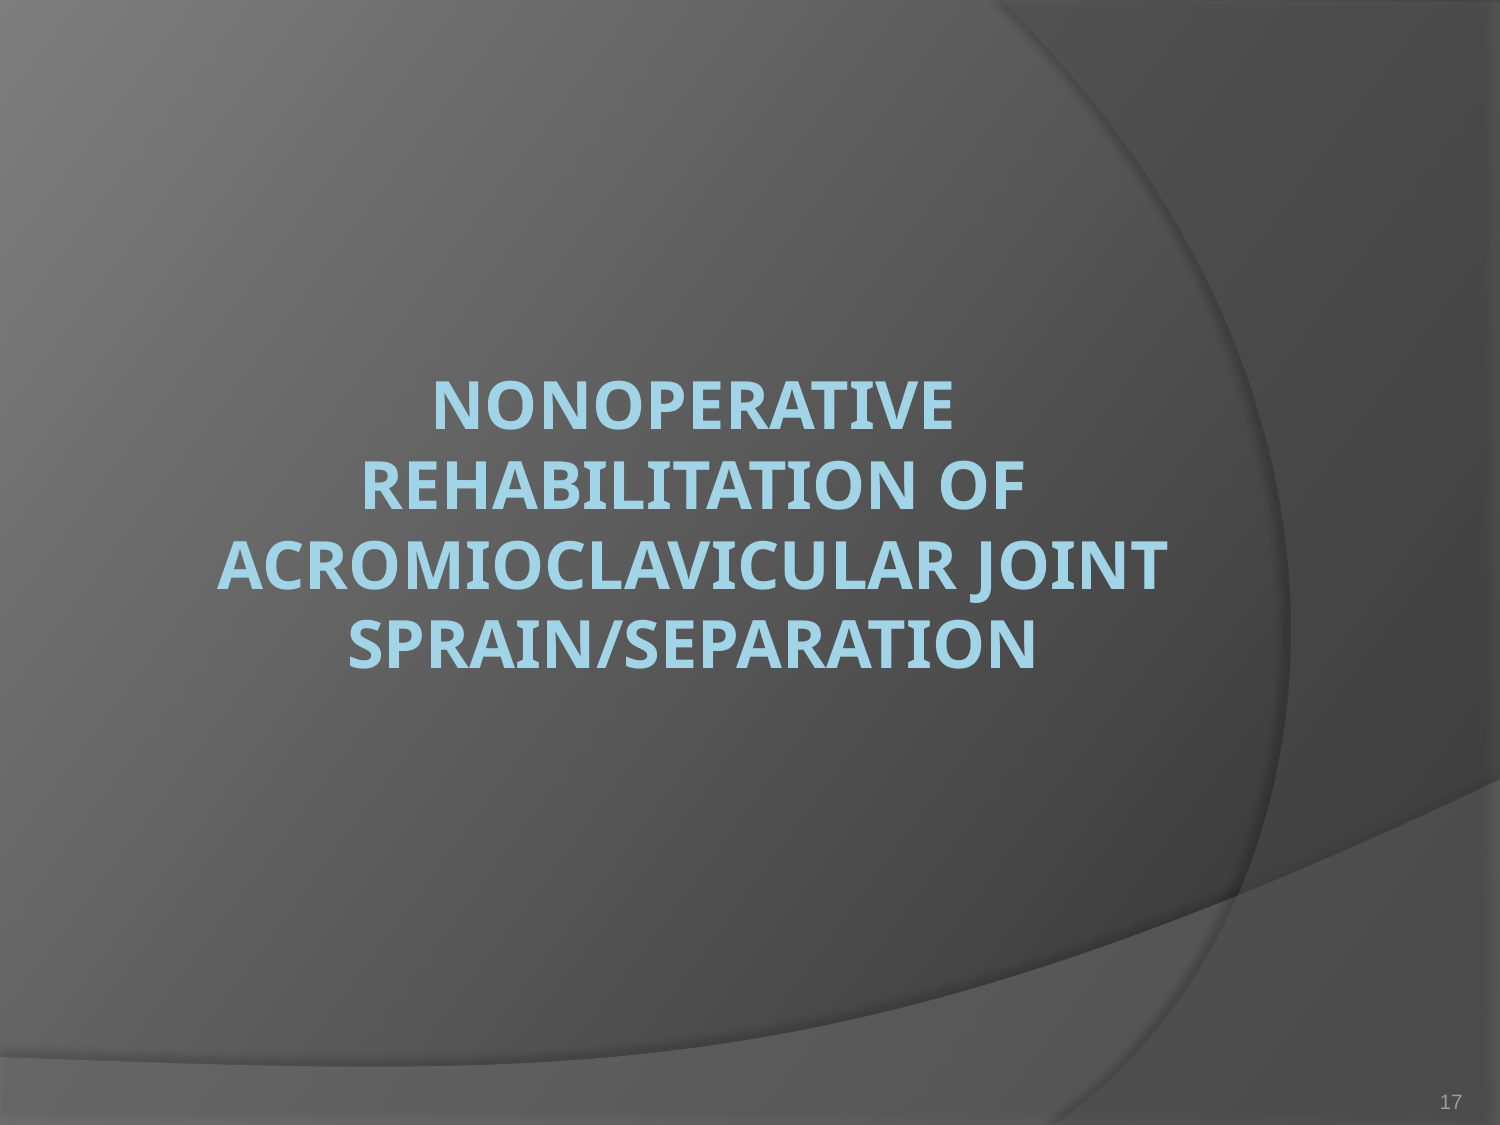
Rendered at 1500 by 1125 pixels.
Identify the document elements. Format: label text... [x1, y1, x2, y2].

slide_number 17 [1337, 1053, 1463, 1114]
title NONOPERATIVE REHABILITATION OF ACROMIOCLAVICULAR JOINT SPRAIN/SEPARATION [150, 362, 1238, 663]
